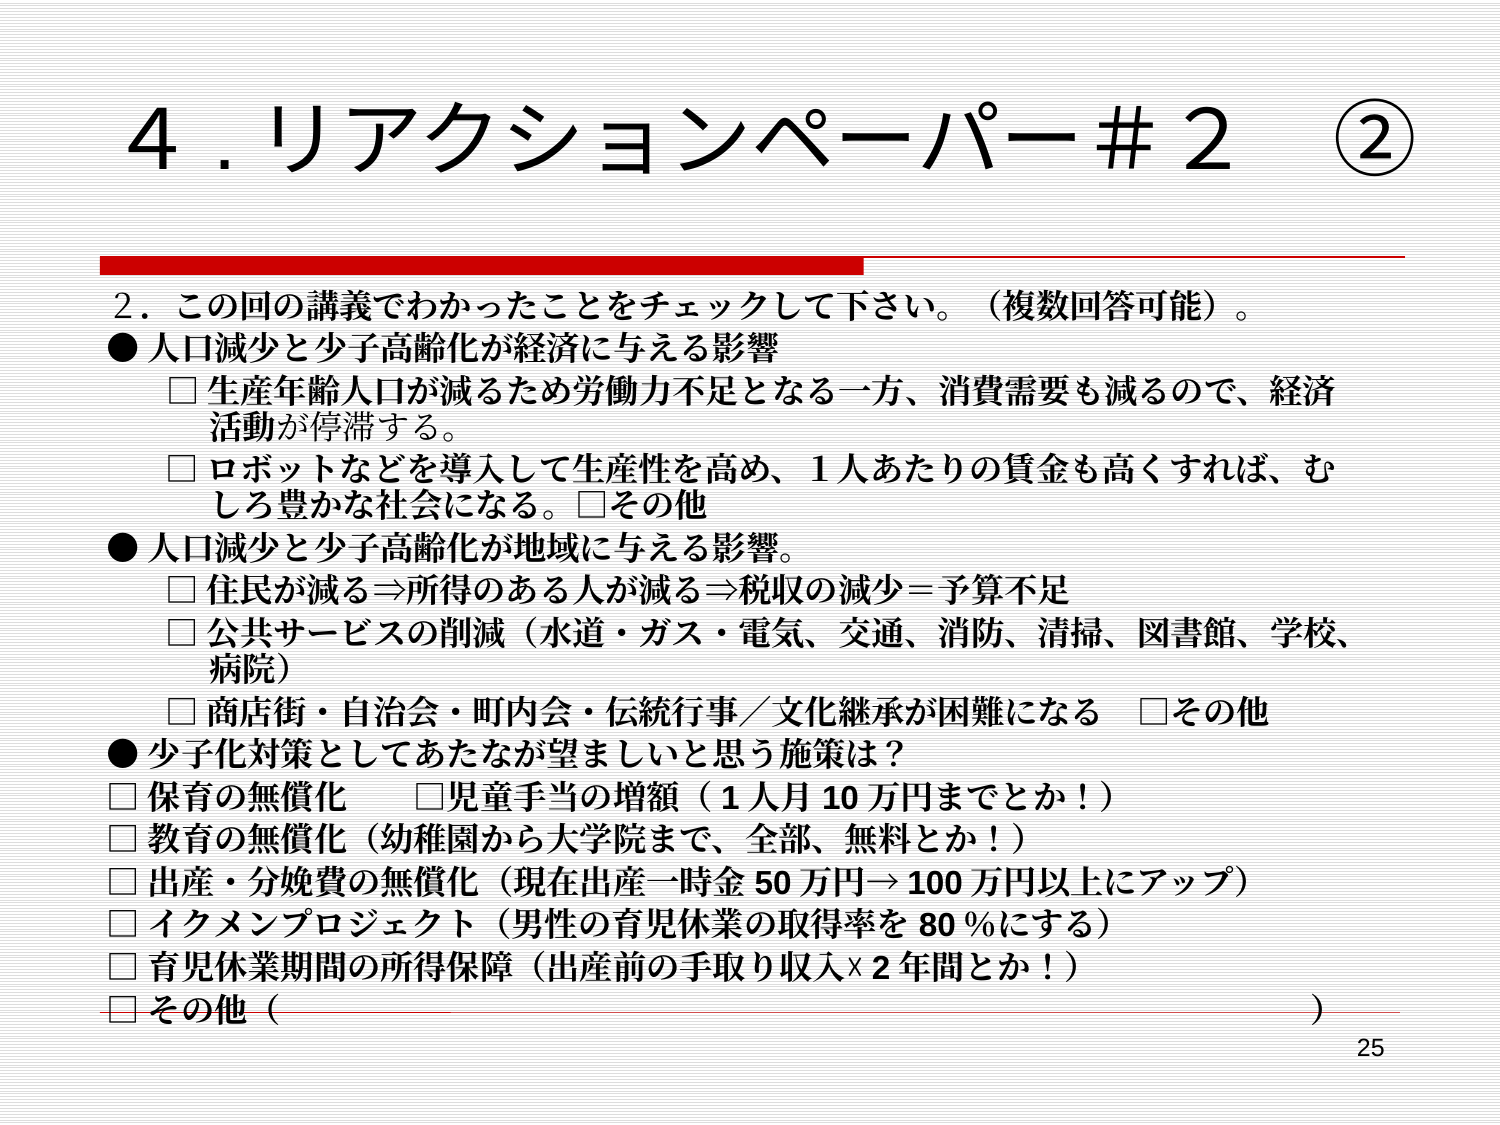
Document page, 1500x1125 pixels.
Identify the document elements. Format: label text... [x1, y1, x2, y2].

slide_number 25 [1074, 1024, 1400, 1103]
list ２．この回の講義でわかったことをチェックして下さい。（複数回答可能）。 ●人口減少と少子高齢化が経済に与える影響 □生産年齢人口が減るため労働力不足となる一方、消費需要も減るので、経済活動が停滞する。 □ロボットなどを導入して生産性を高め、１人あたりの賃金も高くすれば、むしろ豊かな社会になる。□その他 ●人口減少と少子高齢化が地域に与える影響。 □住民が減る⇒所得のある人が減る⇒税収の減少＝予算不足 □公共サービスの削減（水道・ガス・電気、交通、消防、清掃、図書館、学校、病院） □商店街・自治会・町内会・伝統行事／文化継承が困難になる □その他 ●少子化対策としてあたなが望ましいと思う施策は？ □保育の無償化 □児童手当の増額（1人月10万円までとか！） □教育の無償化（幼稚園から大学院まで、全部、無料とか！） □出産・分娩費の無償化（現在出産一時金50万円→100万円以上にアップ） □イクメンプロジェクト（男性の育児休業の取得率を80％にする） □育児休業期間の所得保障（出産前の手取り収入☓2年間とか！） □その他（ ） [91, 281, 1373, 1062]
title ４.リアクションペーパー＃２ ② [91, 37, 1436, 236]
